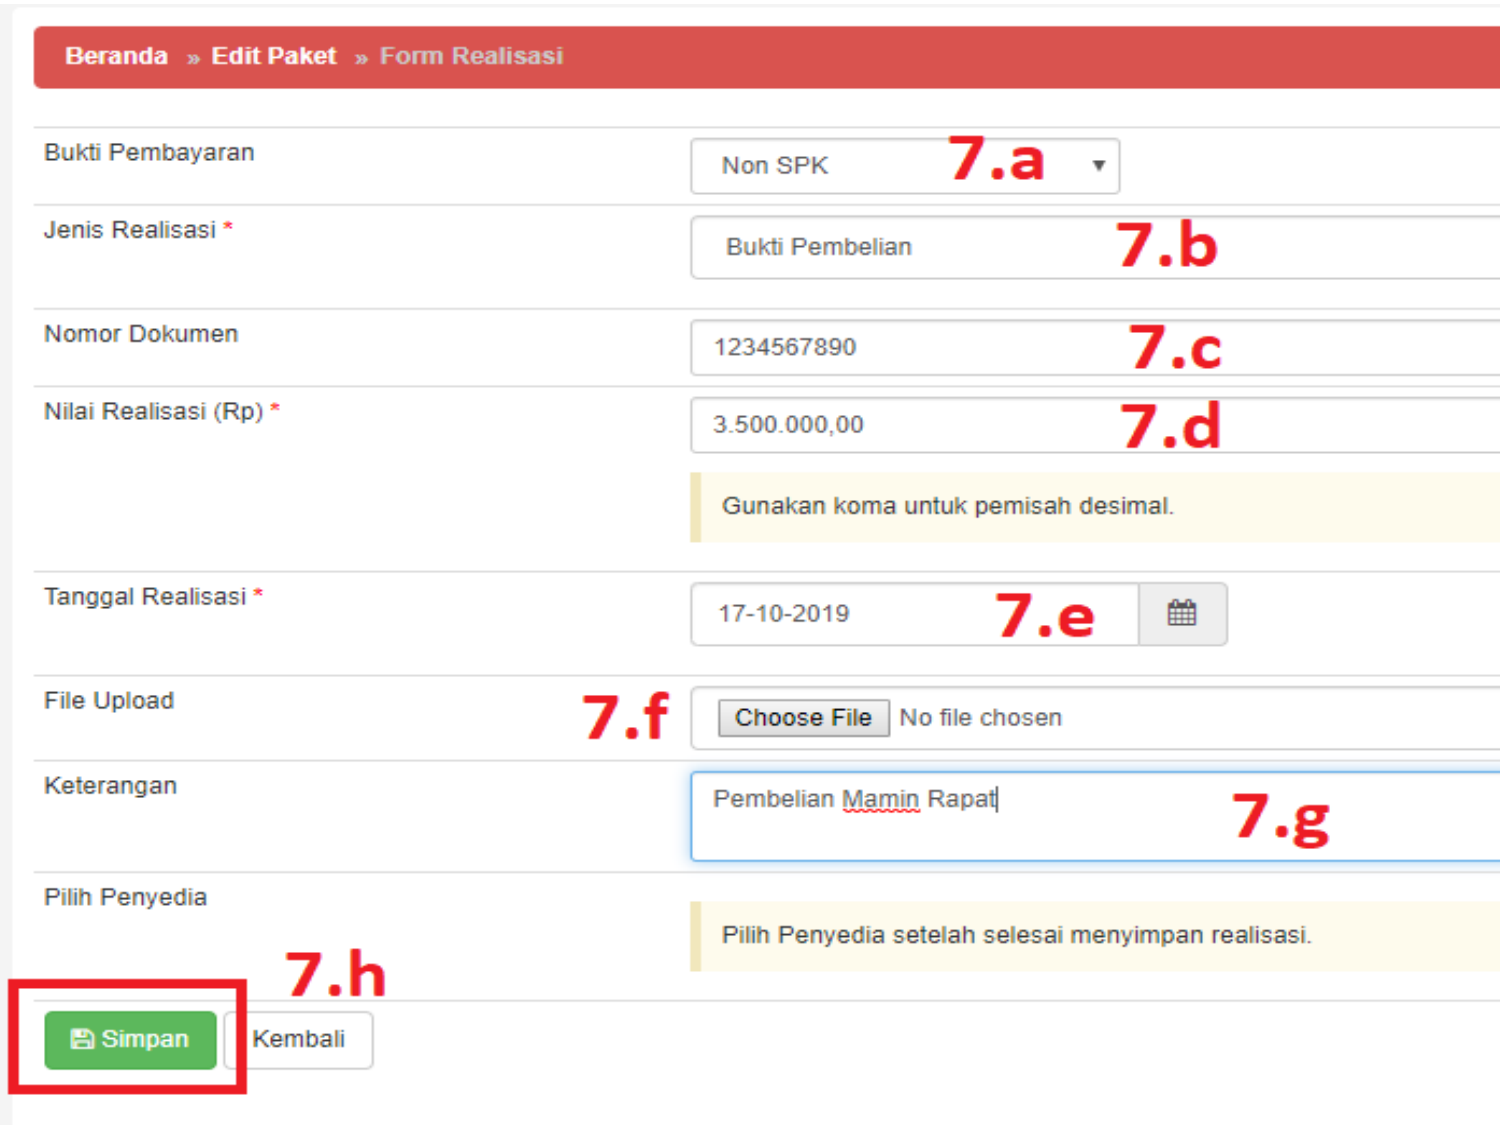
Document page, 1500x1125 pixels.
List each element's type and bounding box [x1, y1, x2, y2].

list [0, 3, 1500, 1125]
